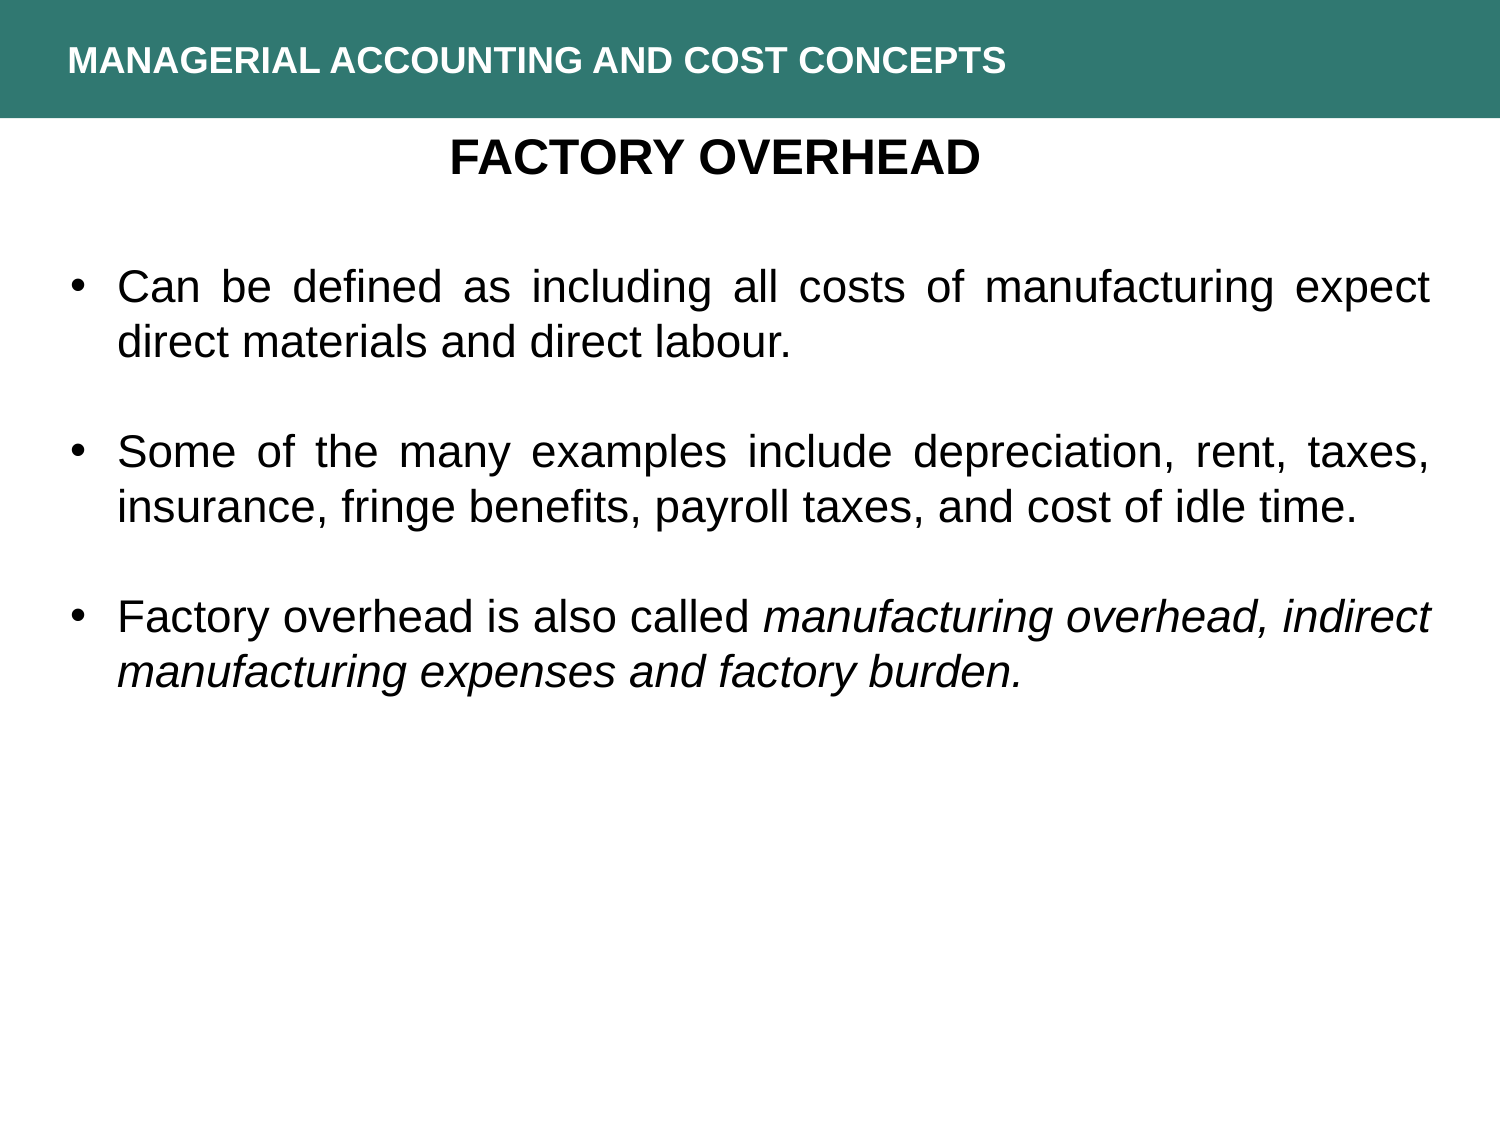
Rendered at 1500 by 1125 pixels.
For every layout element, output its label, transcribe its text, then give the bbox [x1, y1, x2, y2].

text_box FACTORY OVERHEAD [55, 117, 1444, 193]
text_box Can be defined as including all costs of manufacturing expect direct materials and direct labour. Some of the many examples include depreciation, rent, taxes, insurance, fringe benefits, payroll taxes, and cost of idle time. Factory overhead is also called manufacturing overhead, indirect manufacturing expenses and factory burden. [55, 249, 1446, 705]
text_box MANAGERIAL ACCOUNTING AND COST CONCEPTS [0, 0, 1500, 120]
